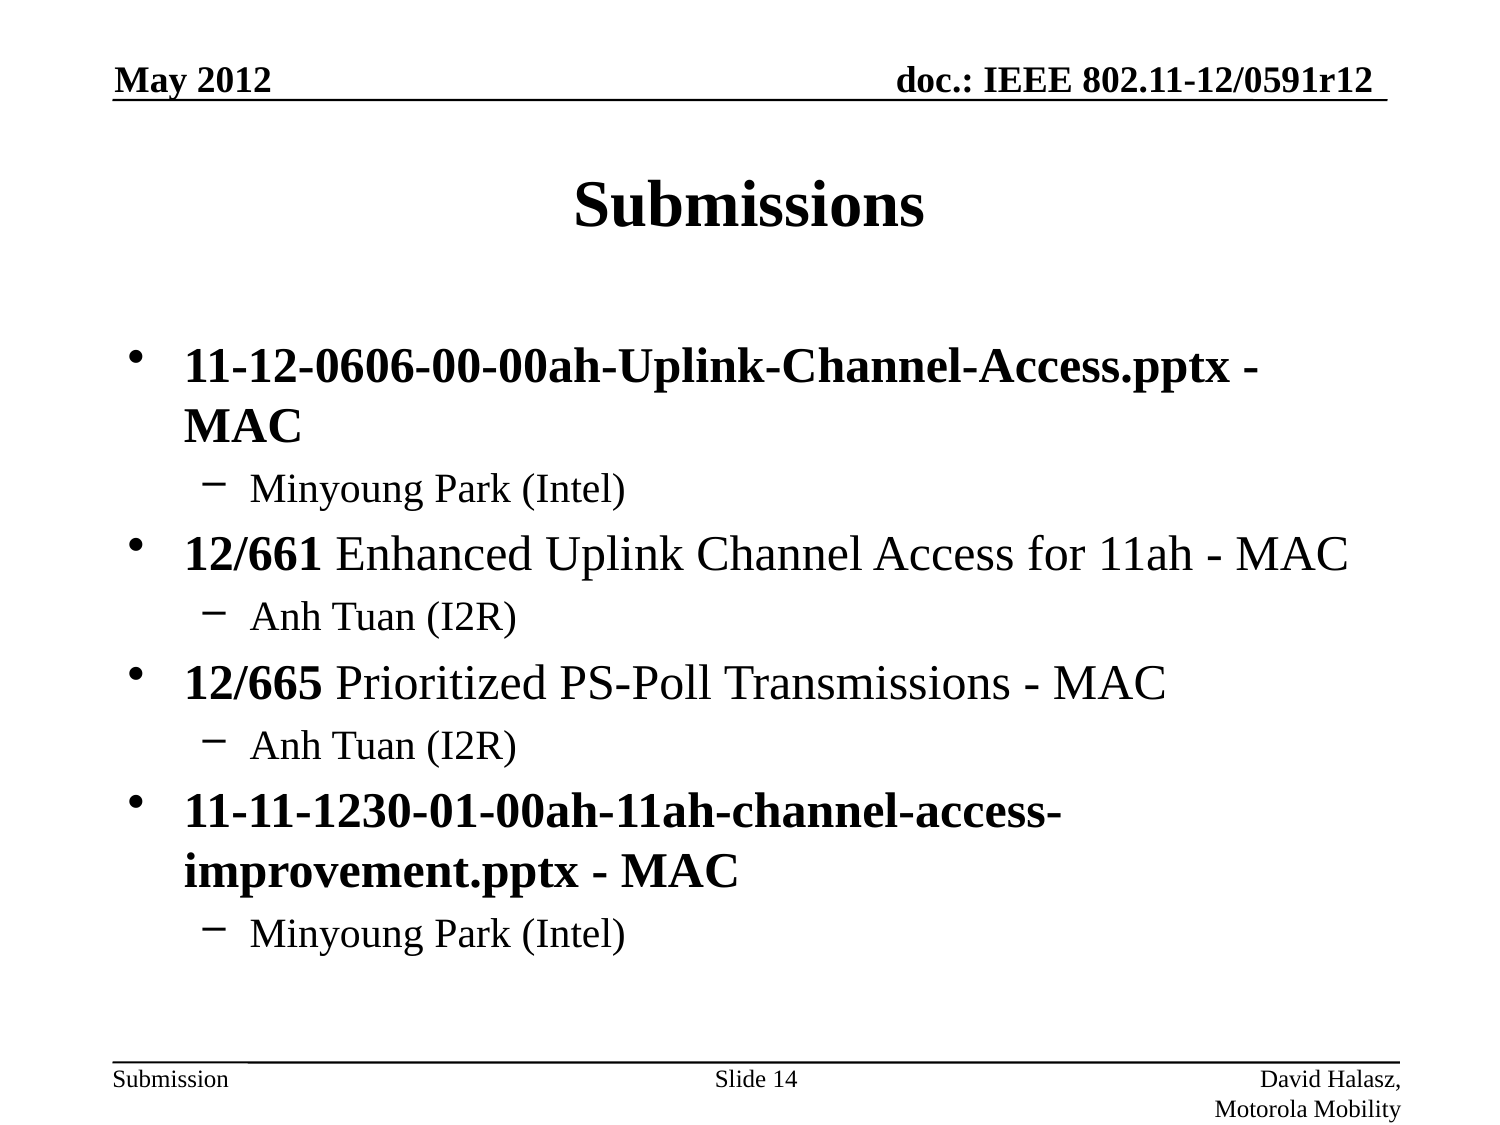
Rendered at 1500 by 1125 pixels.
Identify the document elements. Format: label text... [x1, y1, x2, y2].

title Submissions [112, 112, 1388, 288]
footer David Halasz, Motorola Mobility [1185, 1061, 1402, 1093]
list 11-12-0606-00-00ah-Uplink-Channel-Access.pptx - MAC Minyoung Park (Intel) 12/661 Enhanced Uplink Channel Access for 11ah - MAC Anh Tuan (I2R) 12/665 Prioritized PS-Poll Transmissions - MAC Anh Tuan (I2R) 11-11-1230-01-00ah-11ah-channel-access-improvement.pptx - MAC Minyoung Park (Intel) [112, 324, 1388, 1088]
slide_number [114, 54, 333, 101]
slide_number Slide 14 [712, 1061, 800, 1093]
